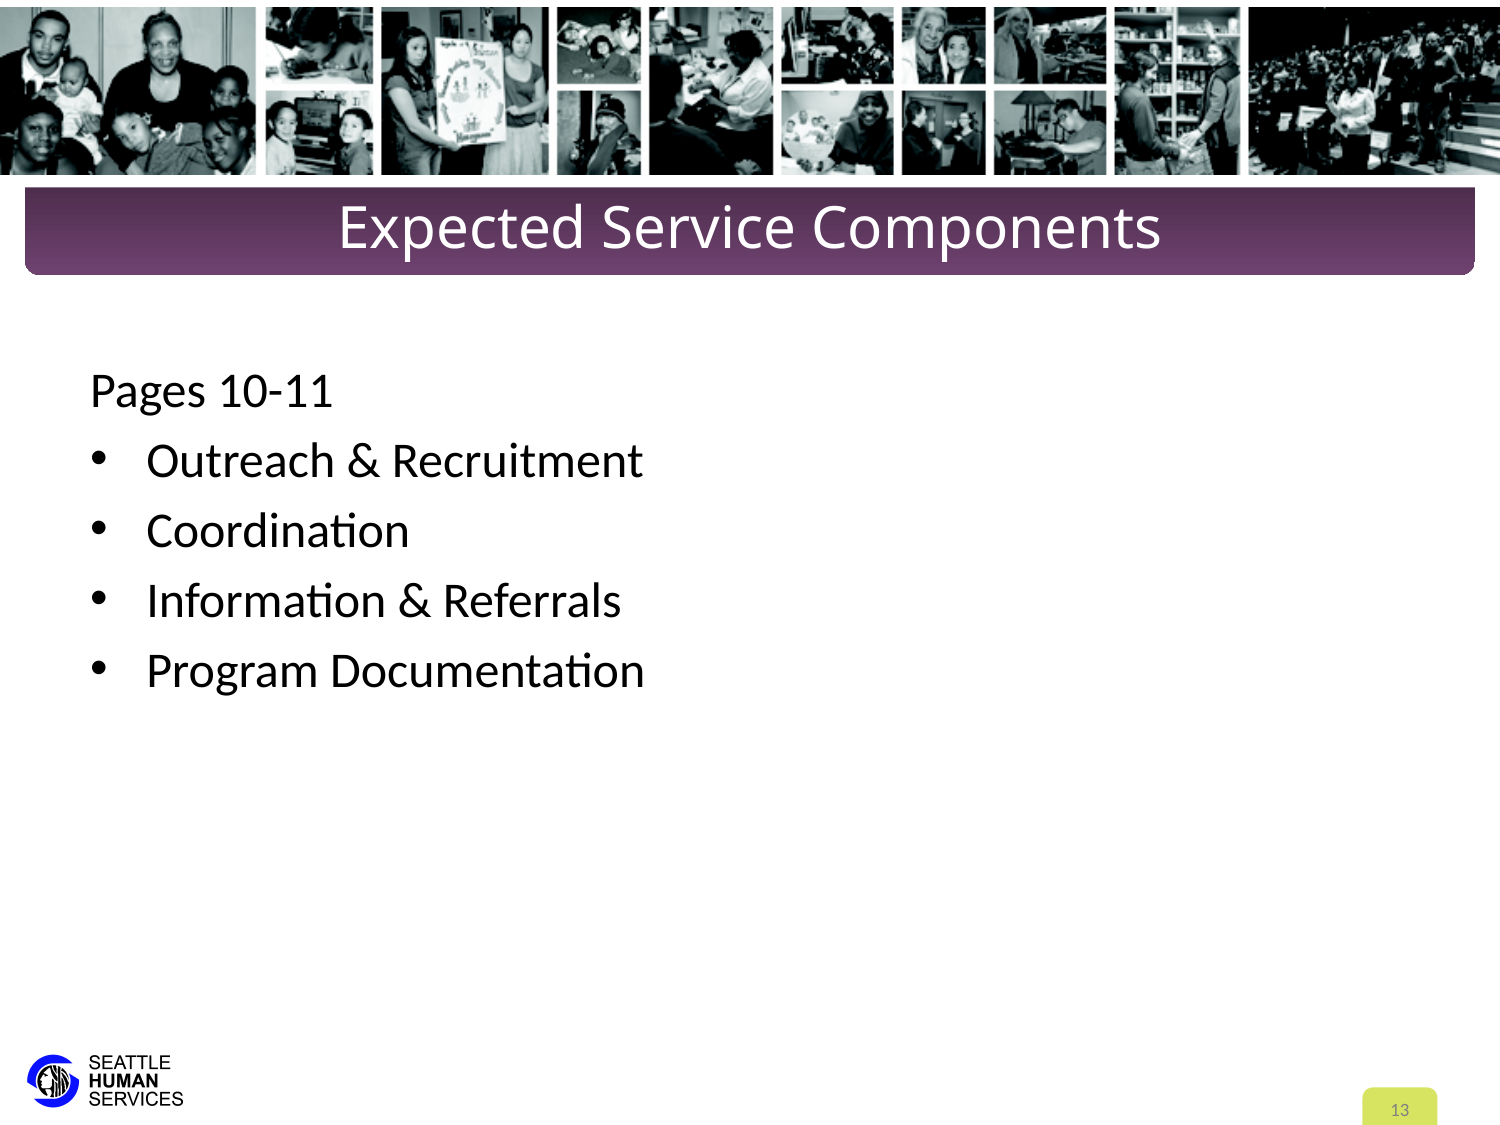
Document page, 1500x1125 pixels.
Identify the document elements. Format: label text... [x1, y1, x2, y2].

list Pages 10-11 Outreach & Recruitment Coordination Information & Referrals Program Documentation [75, 350, 1425, 1005]
picture [0, 7, 1500, 175]
title Expected Service Components [37, 174, 1463, 275]
slide_number 13 [1362, 1090, 1438, 1125]
picture [24, 1049, 186, 1113]
